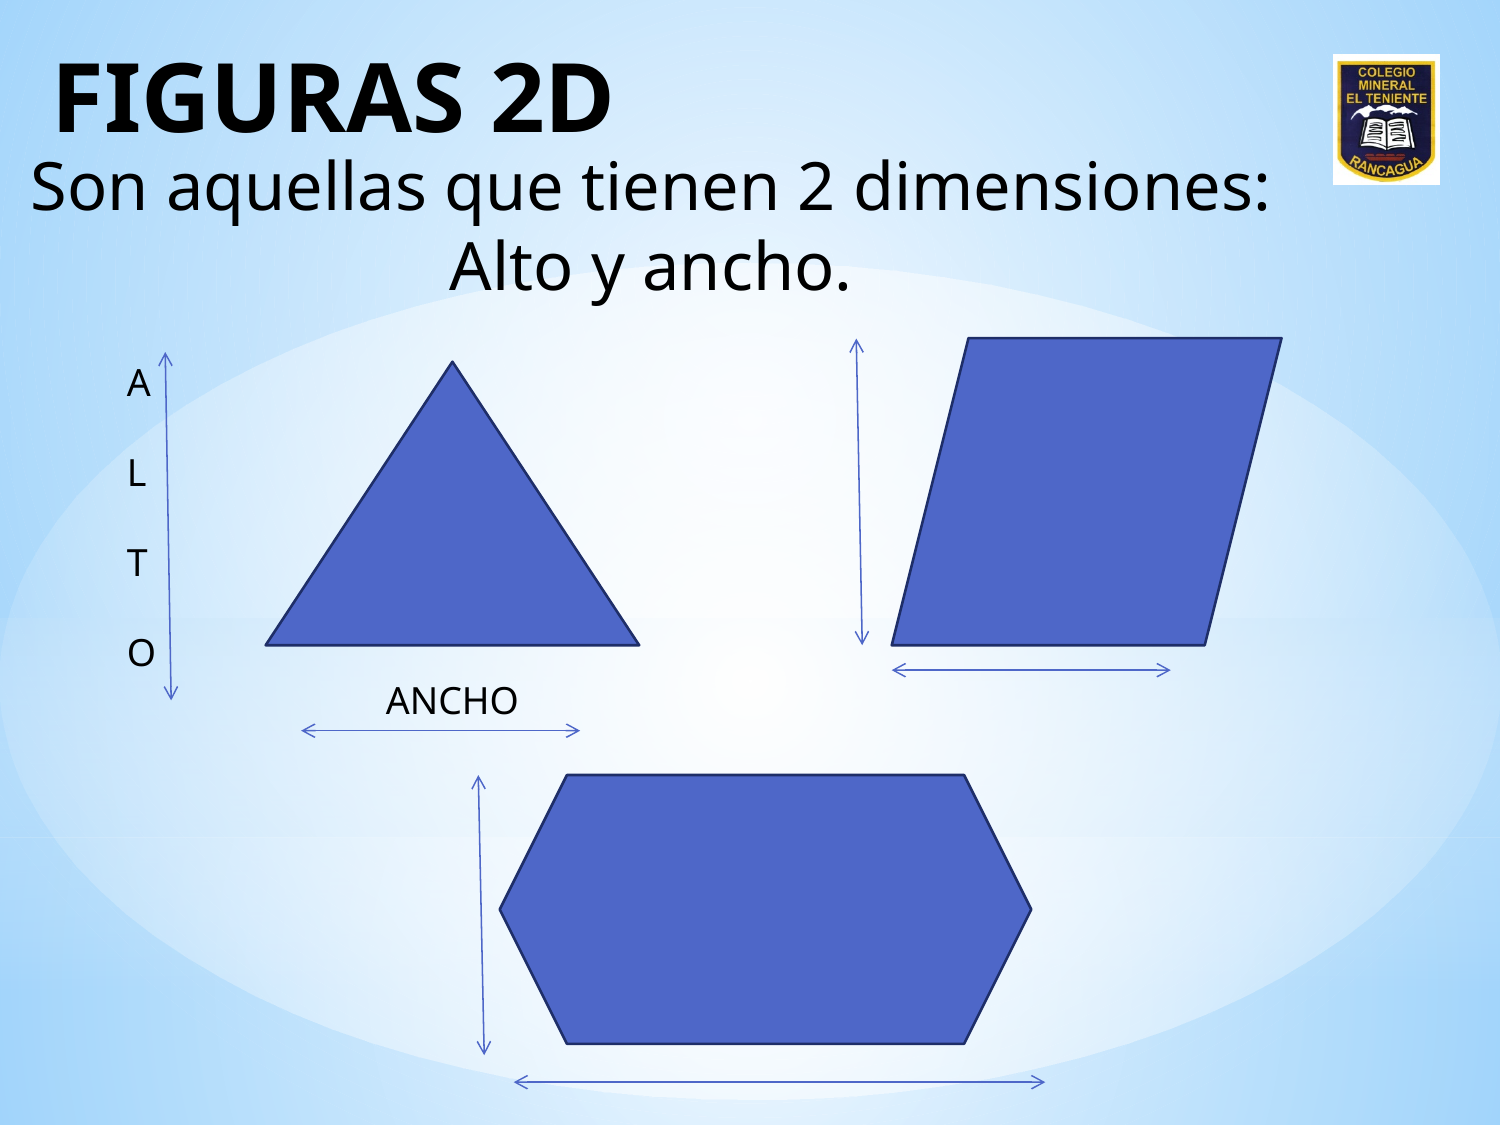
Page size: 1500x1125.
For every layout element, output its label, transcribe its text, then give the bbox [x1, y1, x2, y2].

text_box [264, 360, 641, 647]
text_box [498, 773, 1033, 1046]
text_box Son aquellas que tienen 2 dimensiones: Alto y ancho. [15, 136, 1288, 312]
title FIGURAS 2D [36, 29, 1306, 161]
text_box ANCHO [289, 670, 616, 730]
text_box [477, 774, 485, 1056]
text_box [890, 336, 1283, 647]
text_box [855, 338, 863, 646]
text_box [164, 351, 172, 701]
text_box A L T O [112, 352, 160, 727]
picture [1333, 54, 1440, 185]
